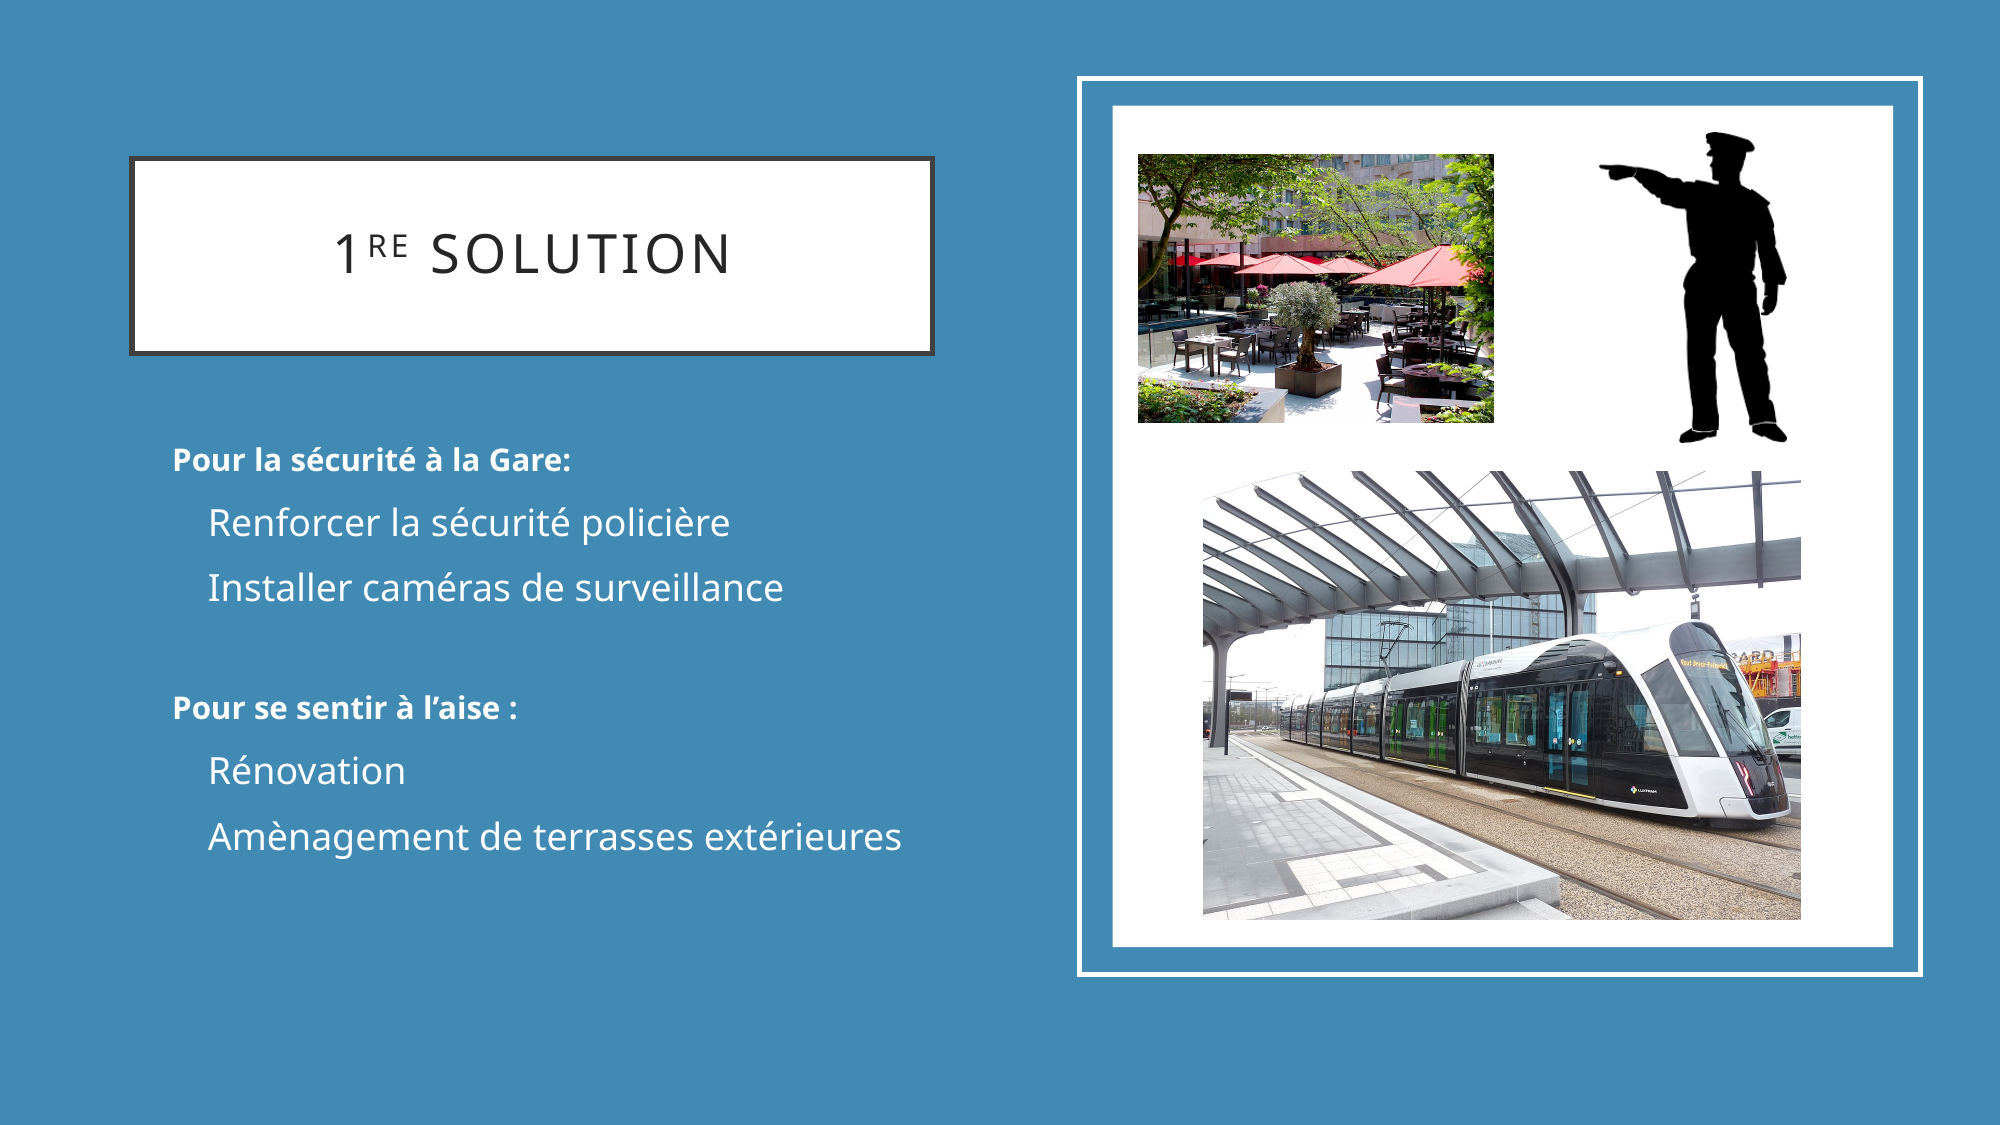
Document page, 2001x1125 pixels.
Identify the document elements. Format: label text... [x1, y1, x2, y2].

list Pour la sécurité à la Gare: Renforcer la sécurité policière Installer caméras de surveillance Pour se sentir à l’aise : Rénovation Amènagement de terrasses extérieures [131, 432, 933, 942]
text_box [1079, 78, 1921, 975]
text_box [999, 0, 2000, 1125]
text_box [1112, 105, 1894, 948]
picture [1203, 471, 1801, 920]
title 1re Solution [129, 156, 935, 356]
picture [1138, 154, 1494, 423]
picture [1599, 132, 1787, 443]
